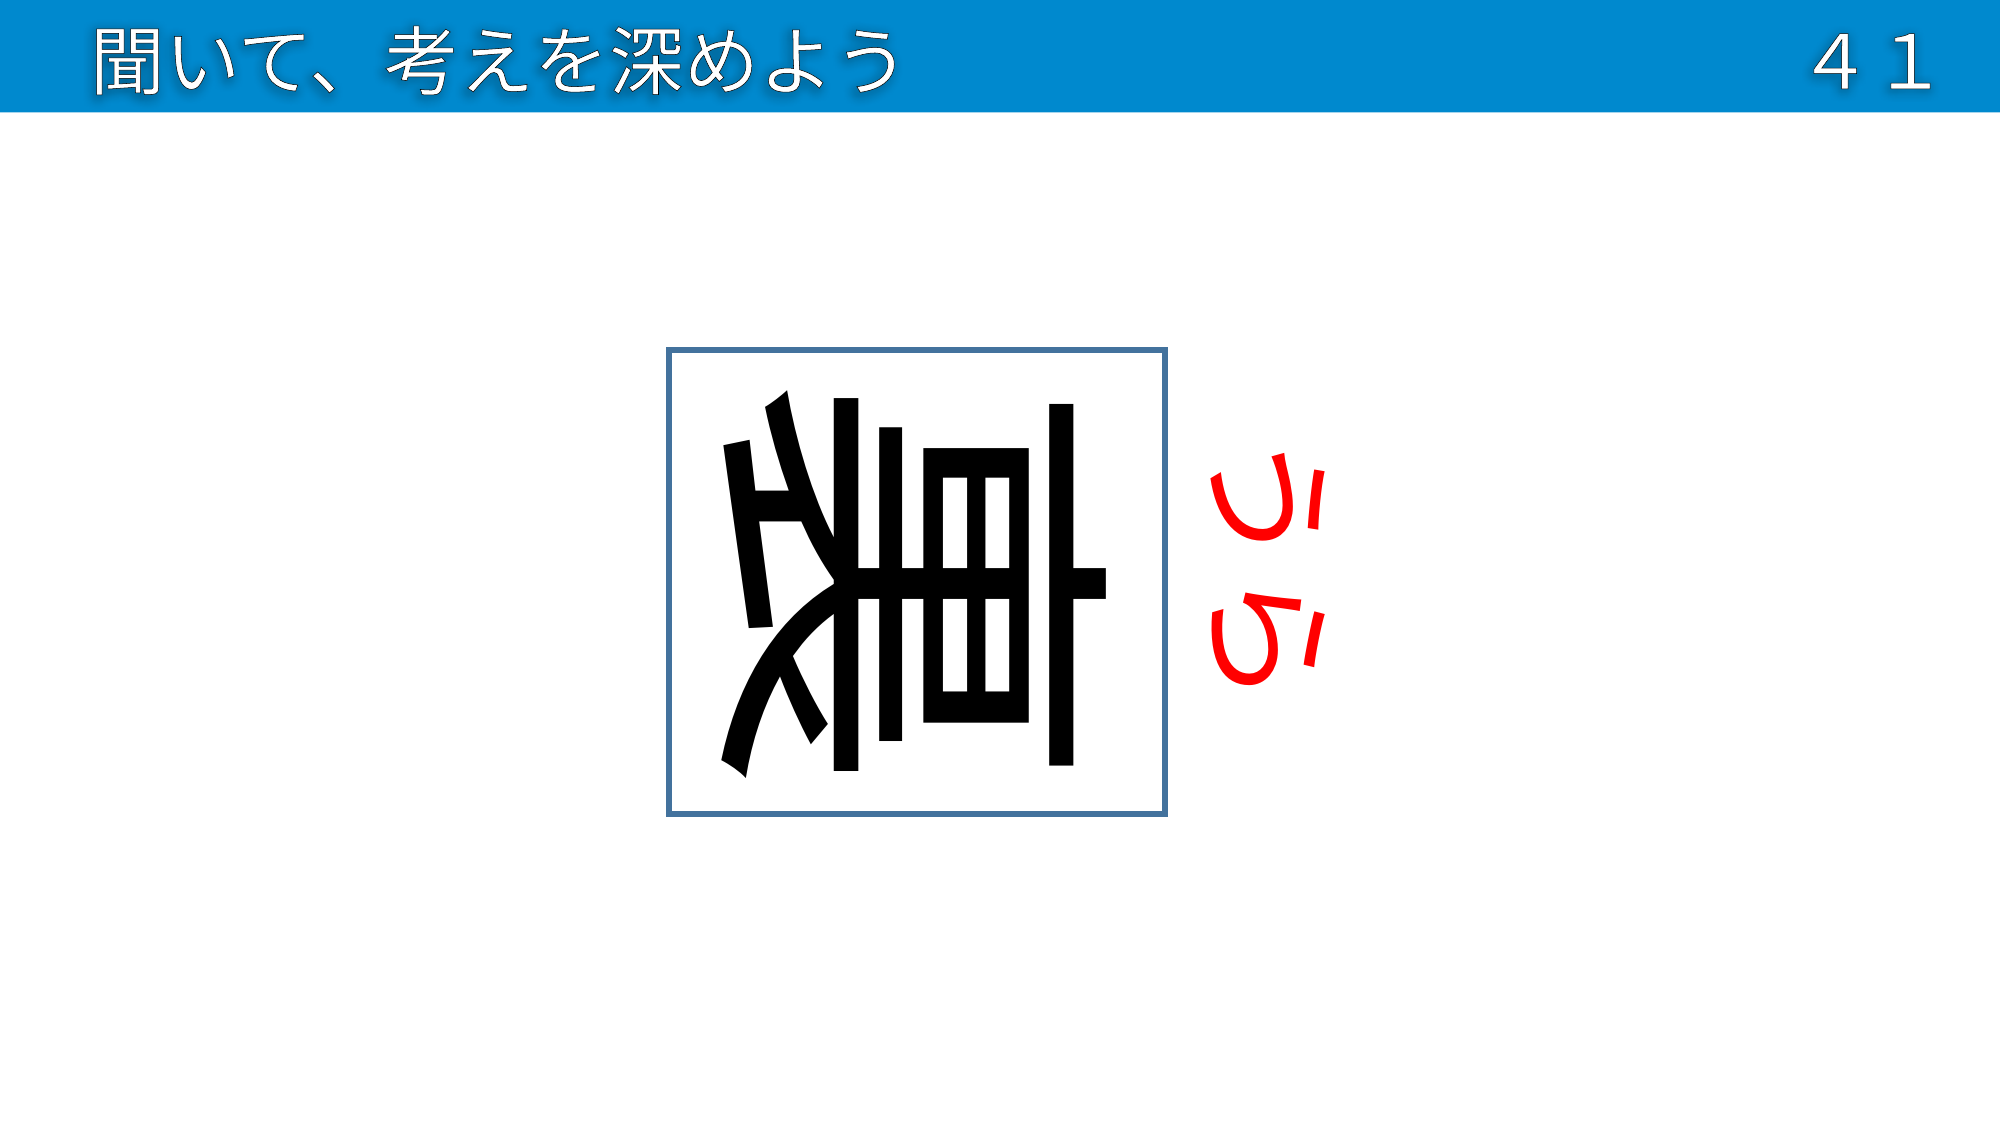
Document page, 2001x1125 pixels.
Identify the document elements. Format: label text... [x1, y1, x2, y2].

text_box 聞いて、考えを深めよう [75, 6, 1225, 112]
text_box ４１ [1782, 6, 1963, 112]
text_box [668, 349, 1166, 815]
text_box 裏 [644, 361, 1180, 1125]
text_box [0, 0, 2000, 113]
text_box うら [1180, 416, 1363, 709]
